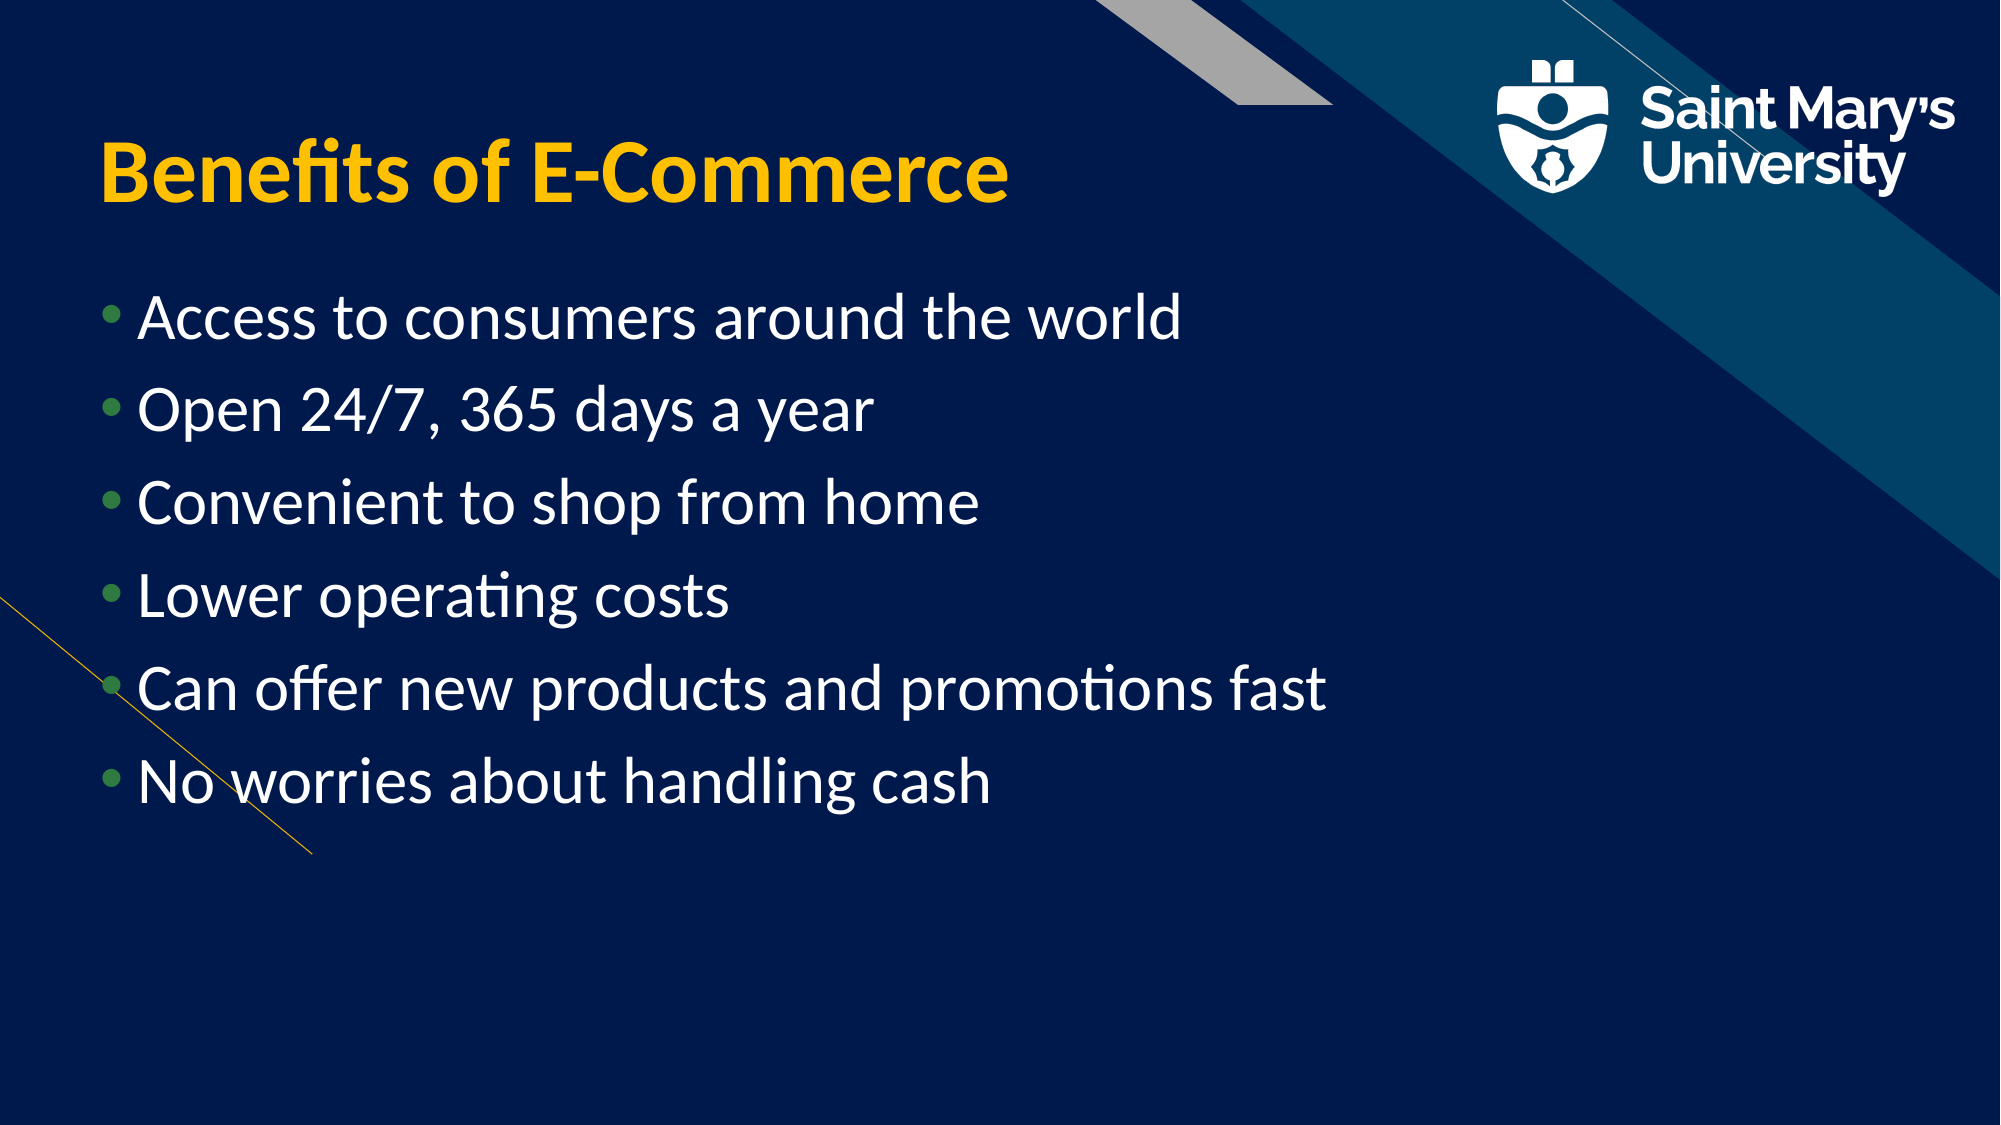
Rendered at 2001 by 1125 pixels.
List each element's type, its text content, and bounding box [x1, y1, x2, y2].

list Access to consumers around the world Open 24/7, 365 days a year Convenient to shop from home Lower operating costs Can offer new products and promotions fast No worries about handling cash [85, 274, 1863, 1014]
title Benefits of E-Commerce [85, 34, 1453, 223]
picture [1497, 60, 1955, 197]
